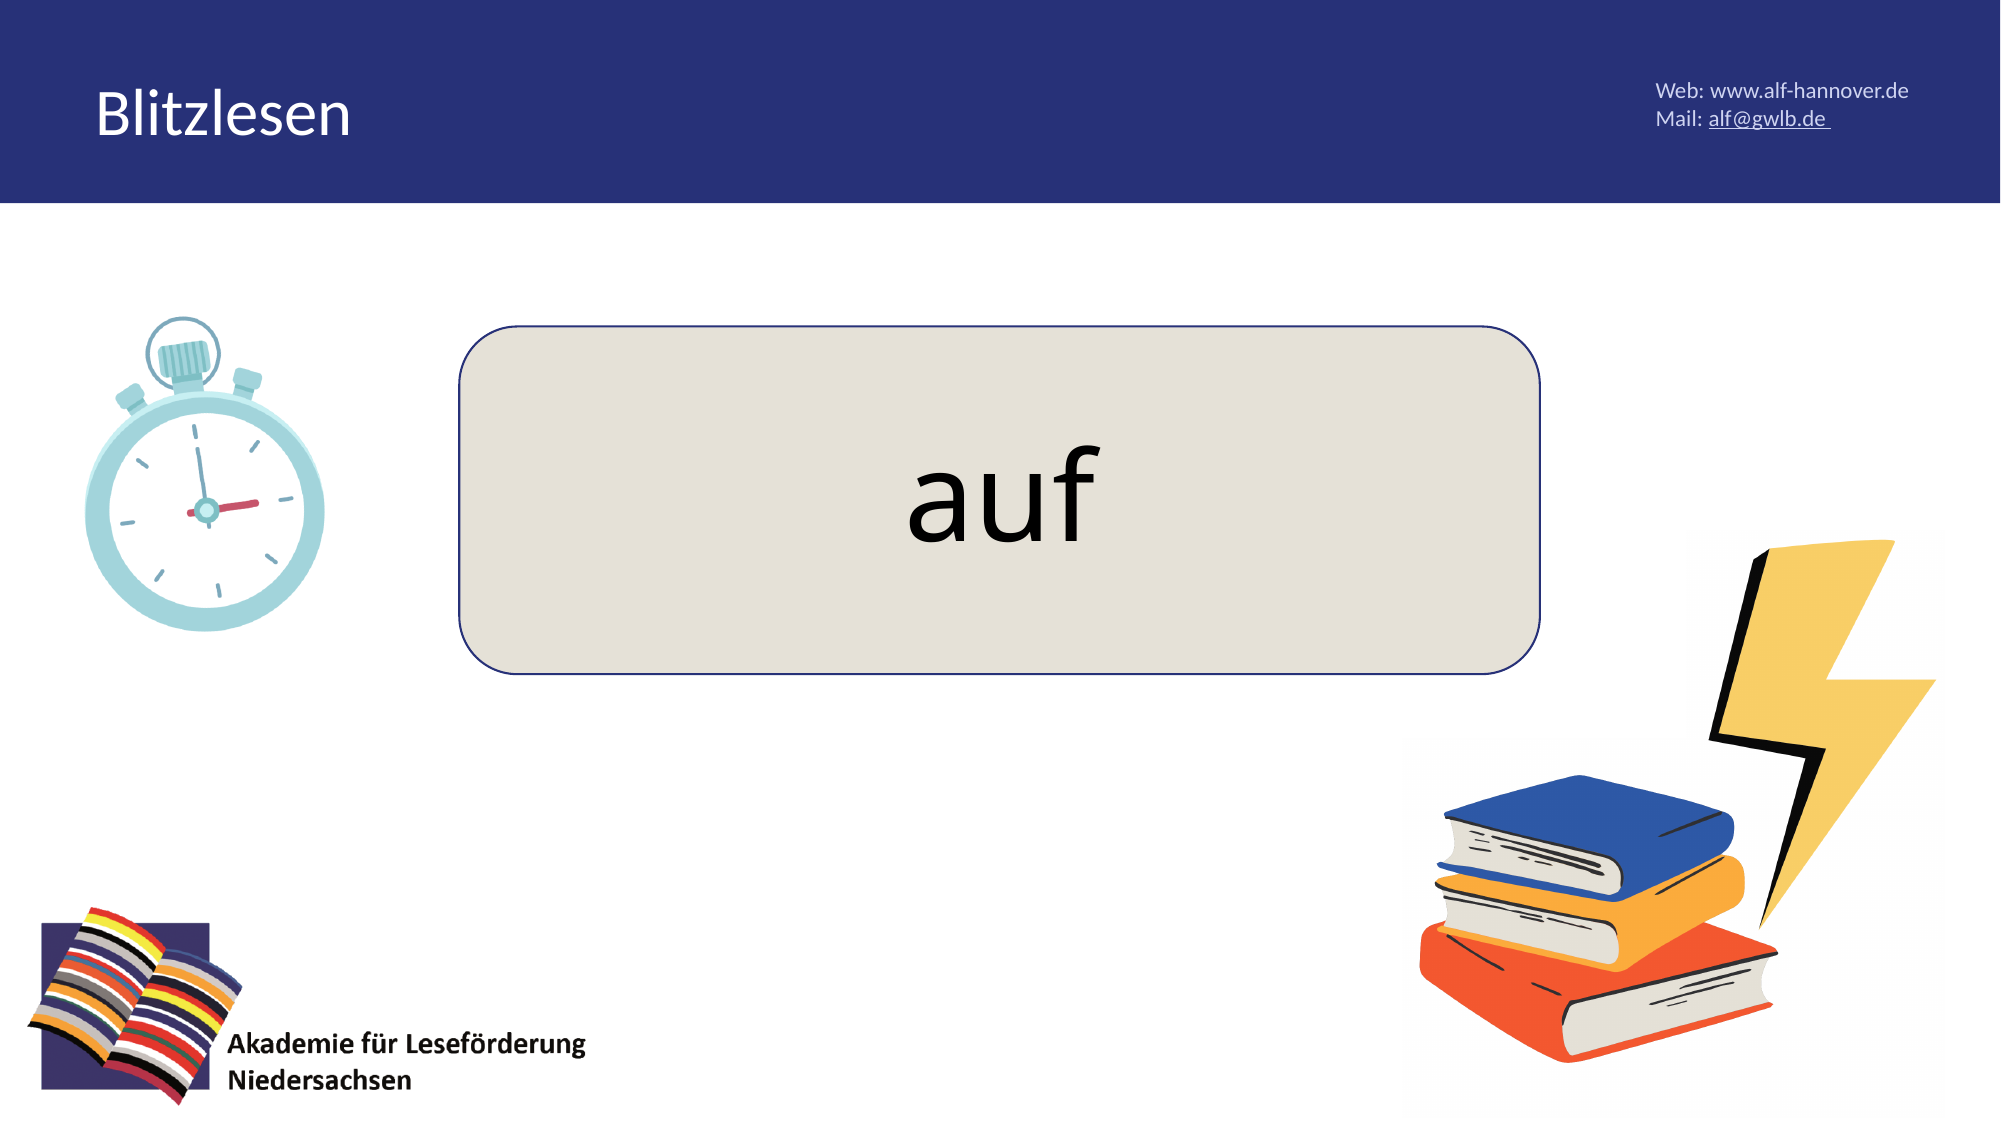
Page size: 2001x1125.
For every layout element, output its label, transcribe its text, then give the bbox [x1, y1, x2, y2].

picture [1402, 530, 1945, 1118]
picture [27, 907, 587, 1106]
title auf [362, 184, 1638, 576]
picture [14, 255, 403, 666]
